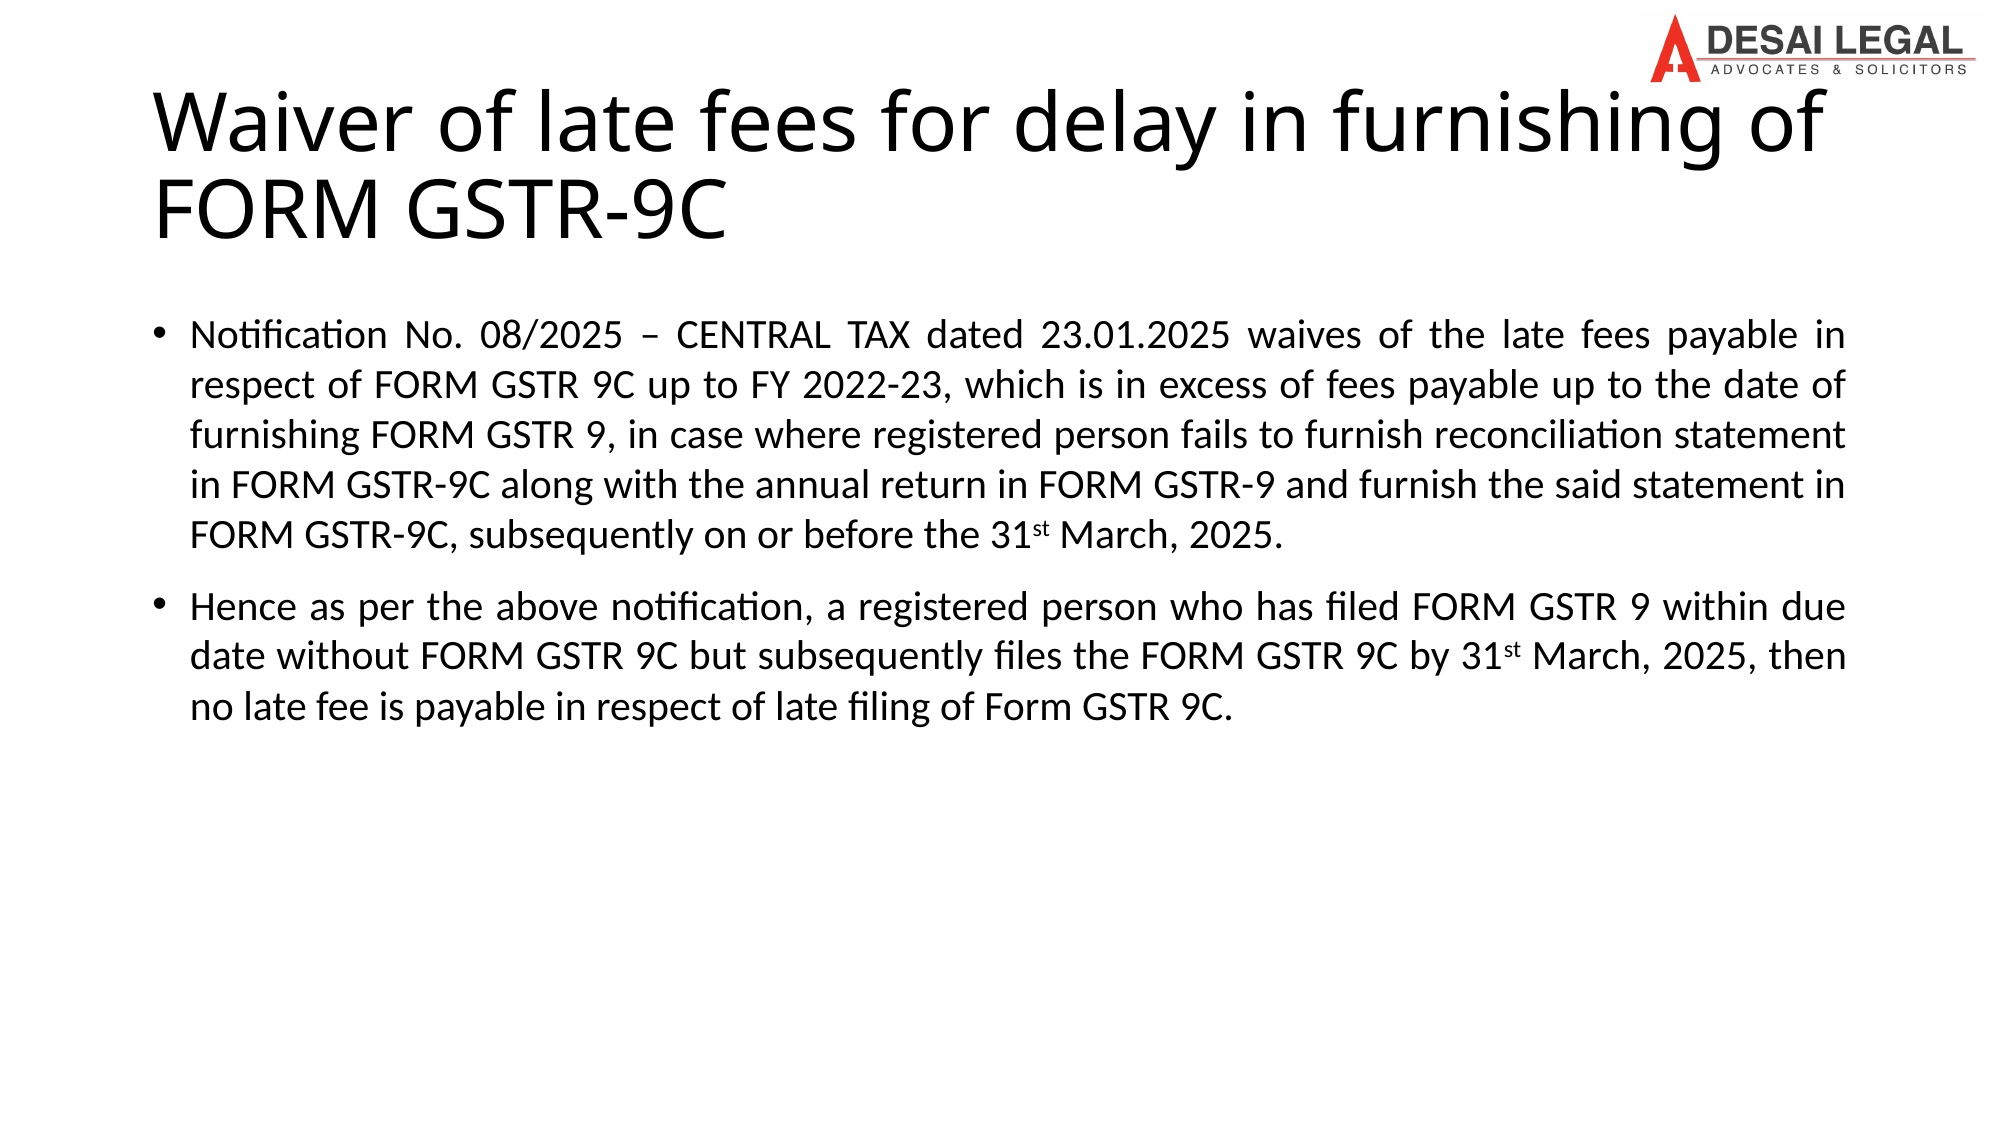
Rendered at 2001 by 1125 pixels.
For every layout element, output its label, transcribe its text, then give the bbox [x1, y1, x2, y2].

picture [1637, 9, 1984, 88]
title Waiver of late fees for delay in furnishing of FORM GSTR-9C [137, 59, 1863, 278]
list Notification No. 08/2025 – CENTRAL TAX dated 23.01.2025 waives of the late fees payable in respect of FORM GSTR 9C up to FY 2022-23, which is in excess of fees payable up to the date of furnishing FORM GSTR 9, in case where registered person fails to furnish reconciliation statement in FORM GSTR-9C along with the annual return in FORM GSTR-9 and furnish the said statement in FORM GSTR-9C, subsequently on or before the 31st March, 2025. Hence as per the above notification, a registered person who has filed FORM GSTR 9 within due date without FORM GSTR 9C but subsequently files the FORM GSTR 9C by 31st March, 2025, then no late fee is payable in respect of late filing of Form GSTR 9C. [137, 299, 1863, 1014]
